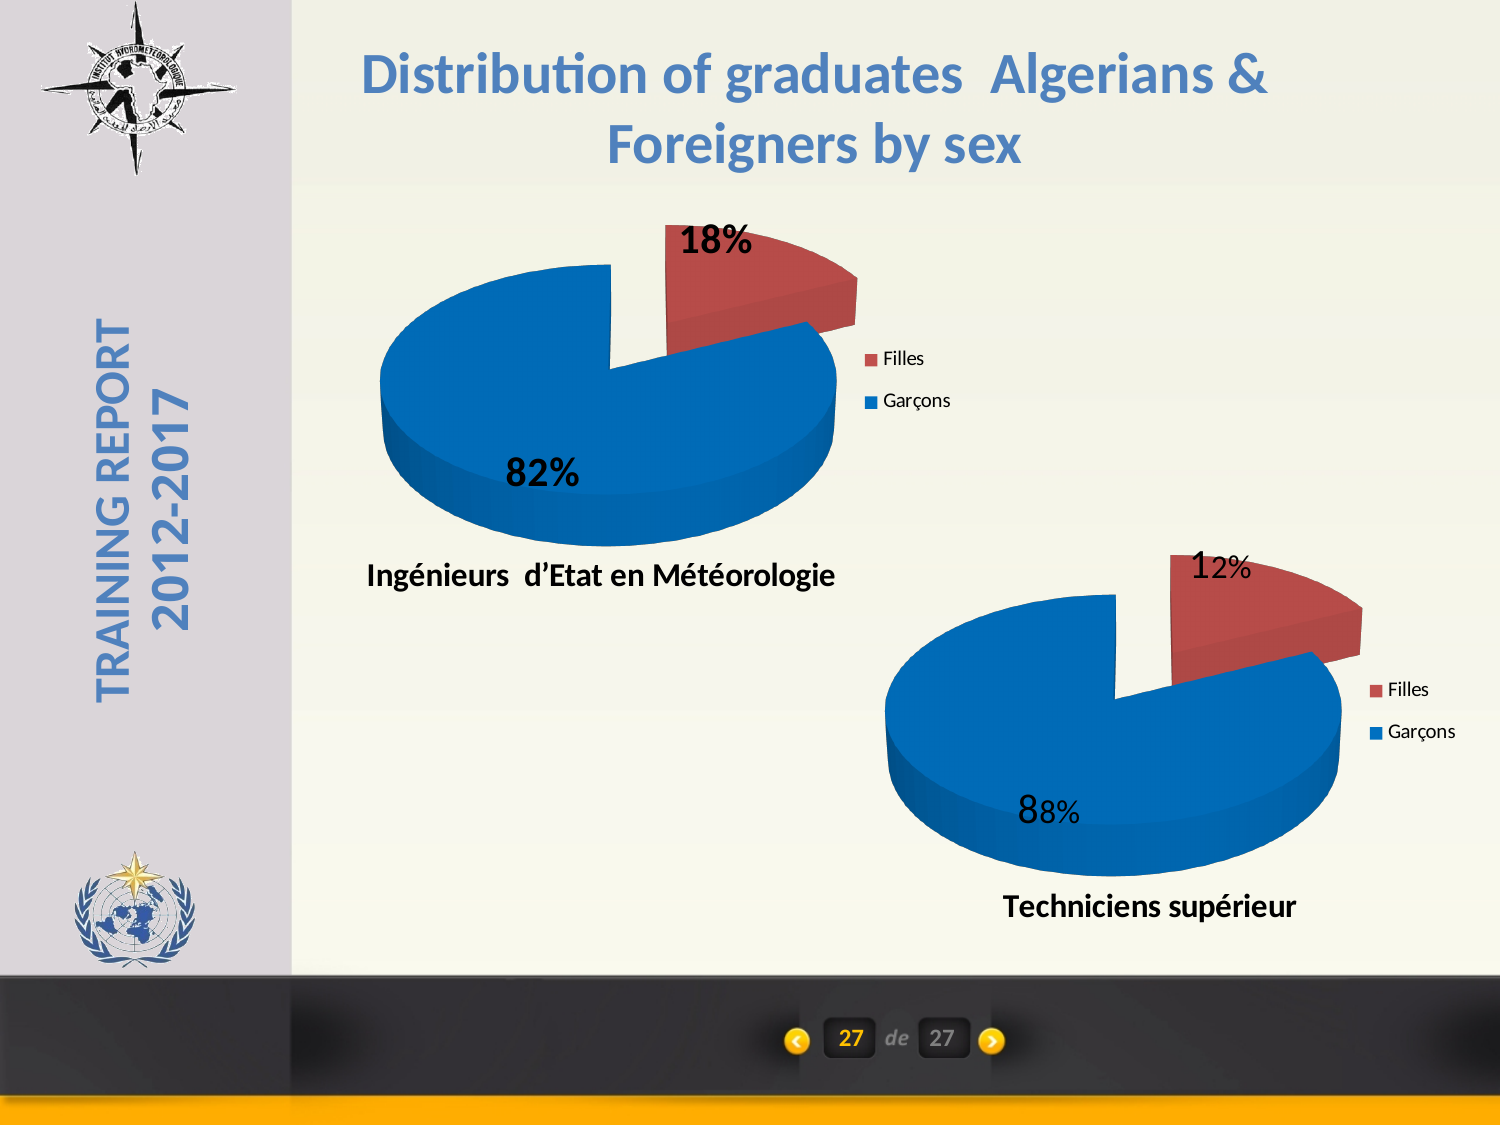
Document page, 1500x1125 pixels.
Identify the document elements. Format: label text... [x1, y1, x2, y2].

text_box Distribution of graduates Algerians & Foreigners by sex [242, 54, 1388, 156]
text_box 27 [891, 1014, 986, 1089]
text_box TRAINING REPORT 2012-2017 [71, 185, 207, 836]
chart [289, 207, 1500, 954]
picture [0, 0, 1500, 1125]
text_box 27 [823, 984, 903, 1059]
